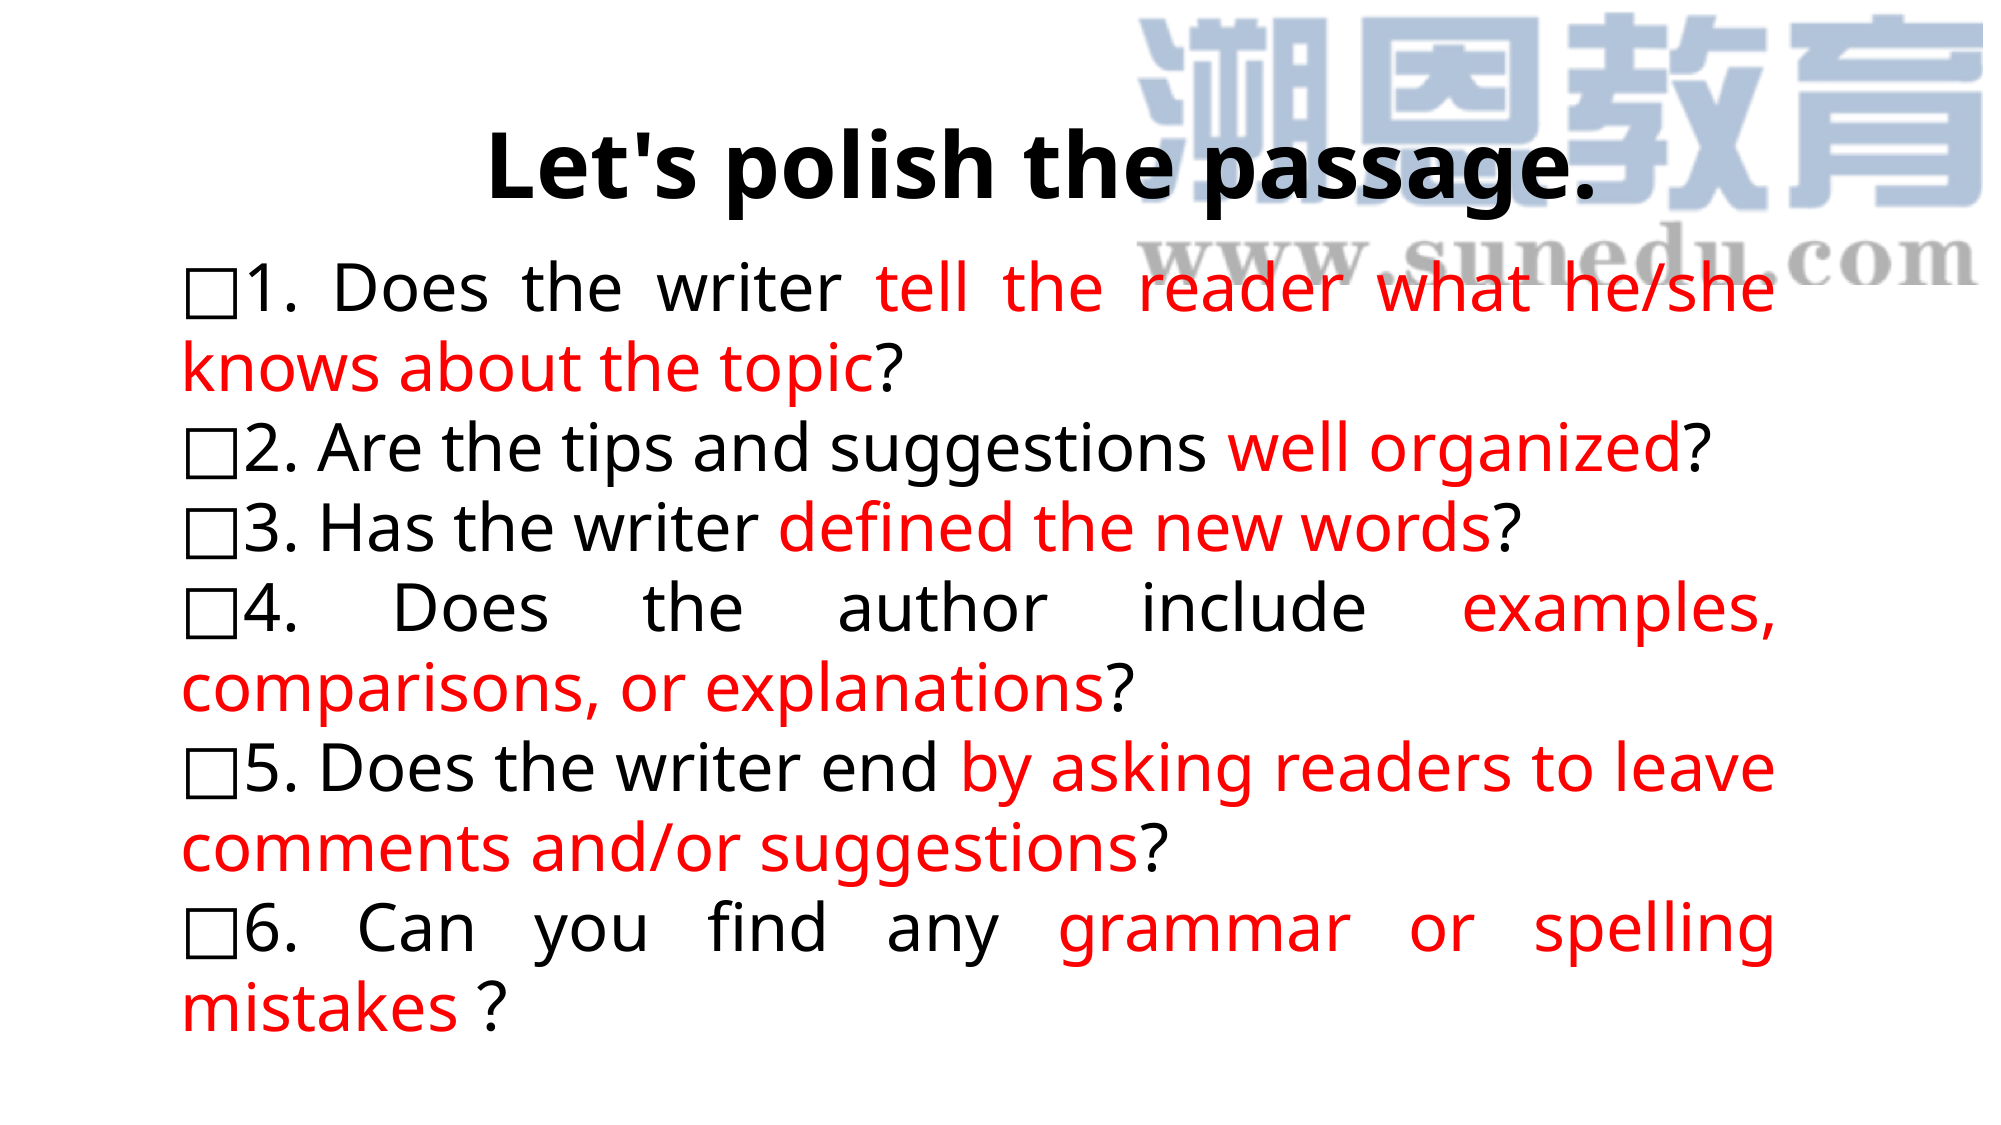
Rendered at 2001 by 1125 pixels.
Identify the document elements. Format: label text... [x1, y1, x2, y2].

text_box □1. Does the writer tell the reader what he/she knows about the topic? □2. Are the tips and suggestions well organized? □3. Has the writer defined the new words? □4. Does the author include examples, comparisons, or explanations? □5. Does the writer end by asking readers to leave comments and/or suggestions? □6. Can you find any grammar or spelling mistakes？ [165, 237, 1794, 1053]
text_box Let's polish the passage. [469, 45, 1615, 225]
picture [1134, 10, 1983, 285]
